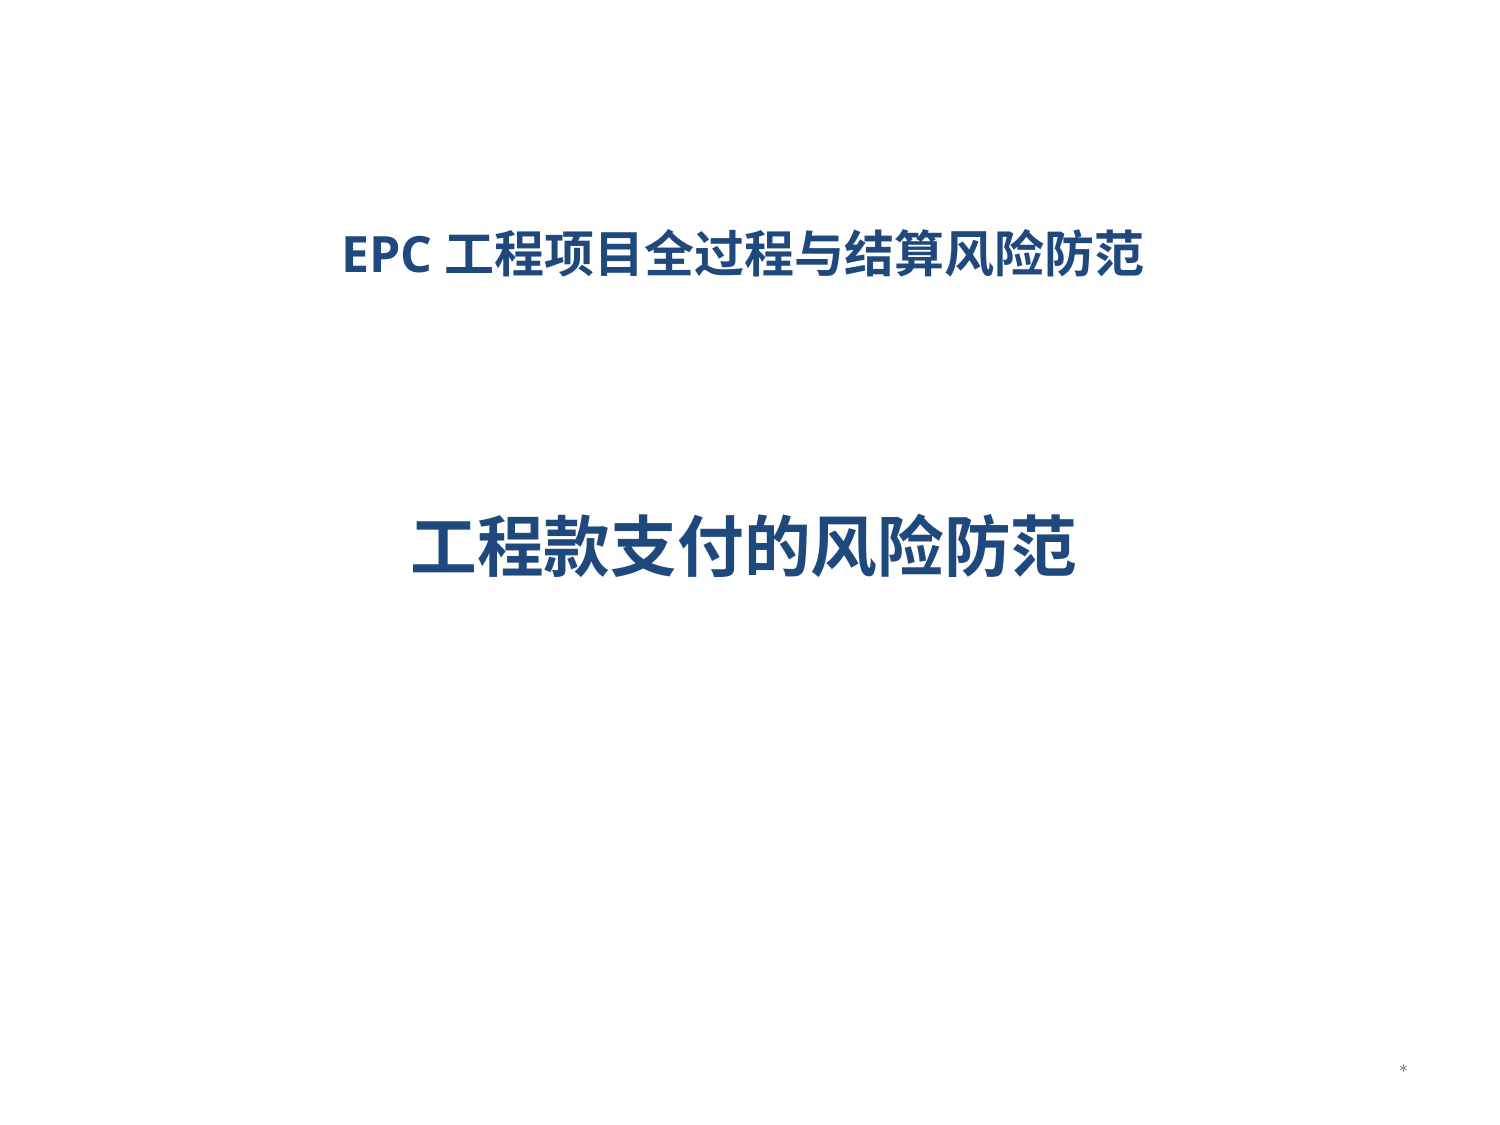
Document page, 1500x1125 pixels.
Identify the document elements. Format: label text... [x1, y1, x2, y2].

title EPC工程项目全过程与结算风险防范 [105, 187, 1381, 319]
subtitle 工程款支付的风险防范 [187, 456, 1302, 926]
slide_number * [1074, 1042, 1425, 1103]
